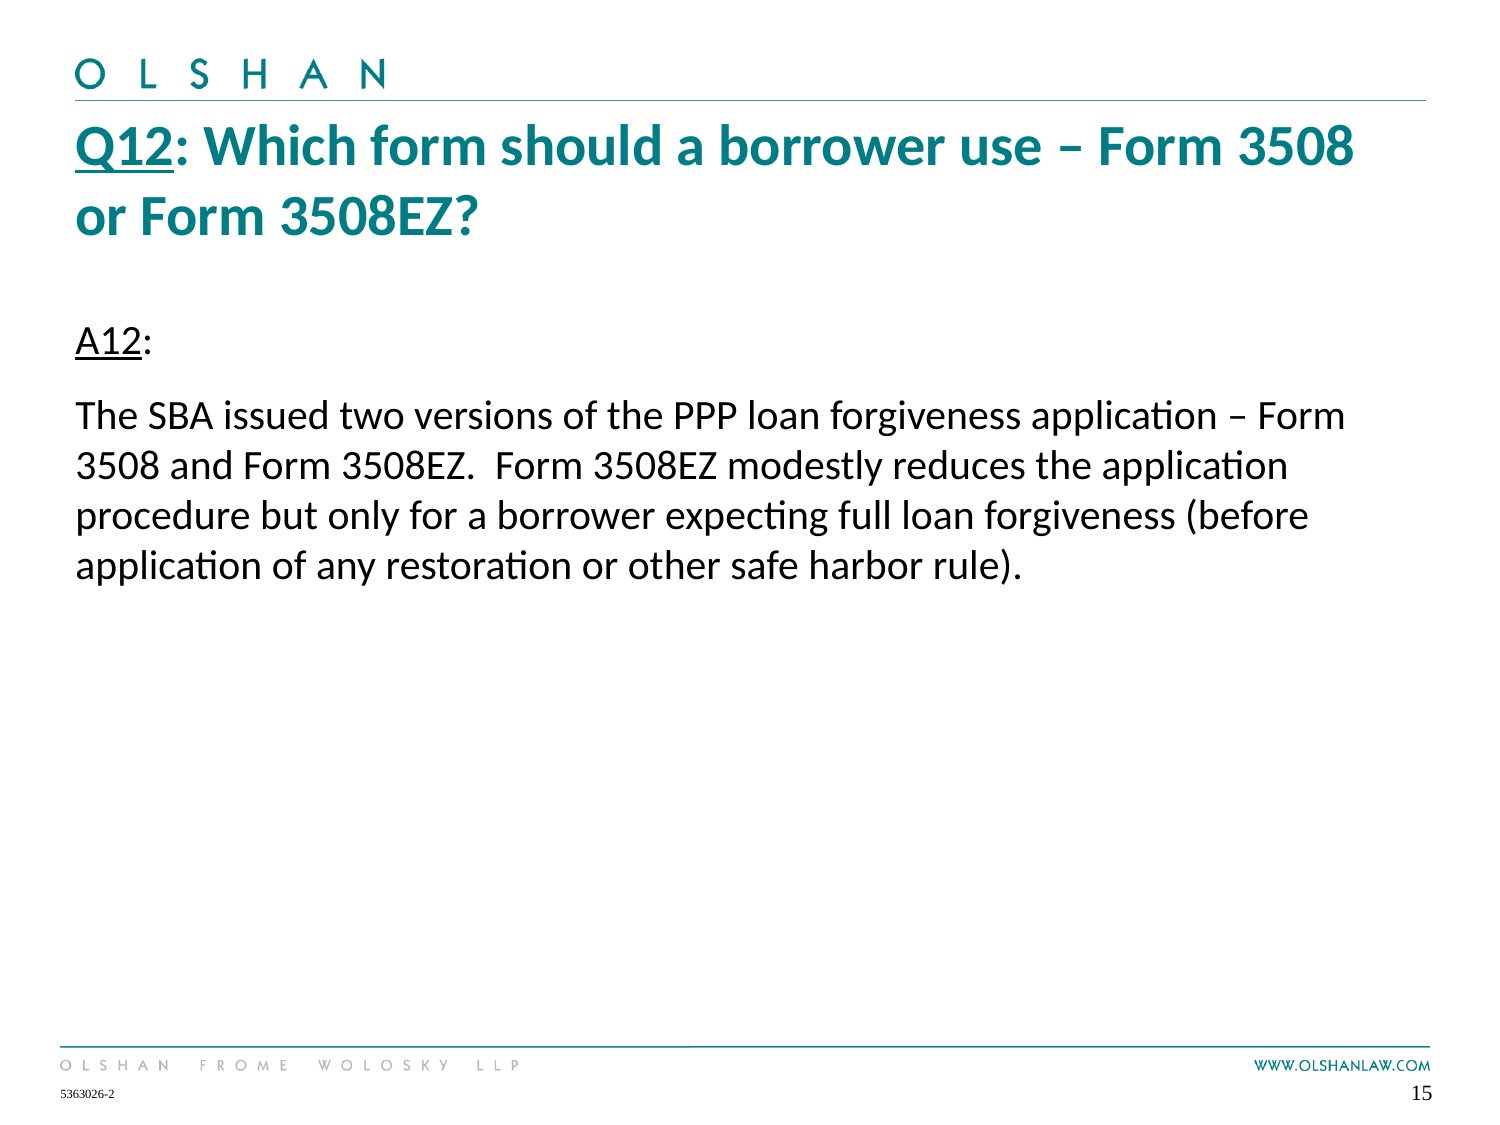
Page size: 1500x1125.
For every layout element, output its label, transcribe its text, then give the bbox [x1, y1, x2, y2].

title Q12: Which form should a borrower use – Form 3508 or Form 3508EZ? [60, 99, 1426, 253]
list A12: The SBA issued two versions of the PPP loan forgiveness application – Form 3508 and Form 3508EZ. Form 3508EZ modestly reduces the application procedure but only for a borrower expecting full loan forgiveness (before application of any restoration or other safe harbor rule). [60, 304, 1426, 1021]
picture [60, 1046, 1430, 1071]
slide_number 15 [1135, 1070, 1449, 1109]
picture [75, 58, 1426, 99]
